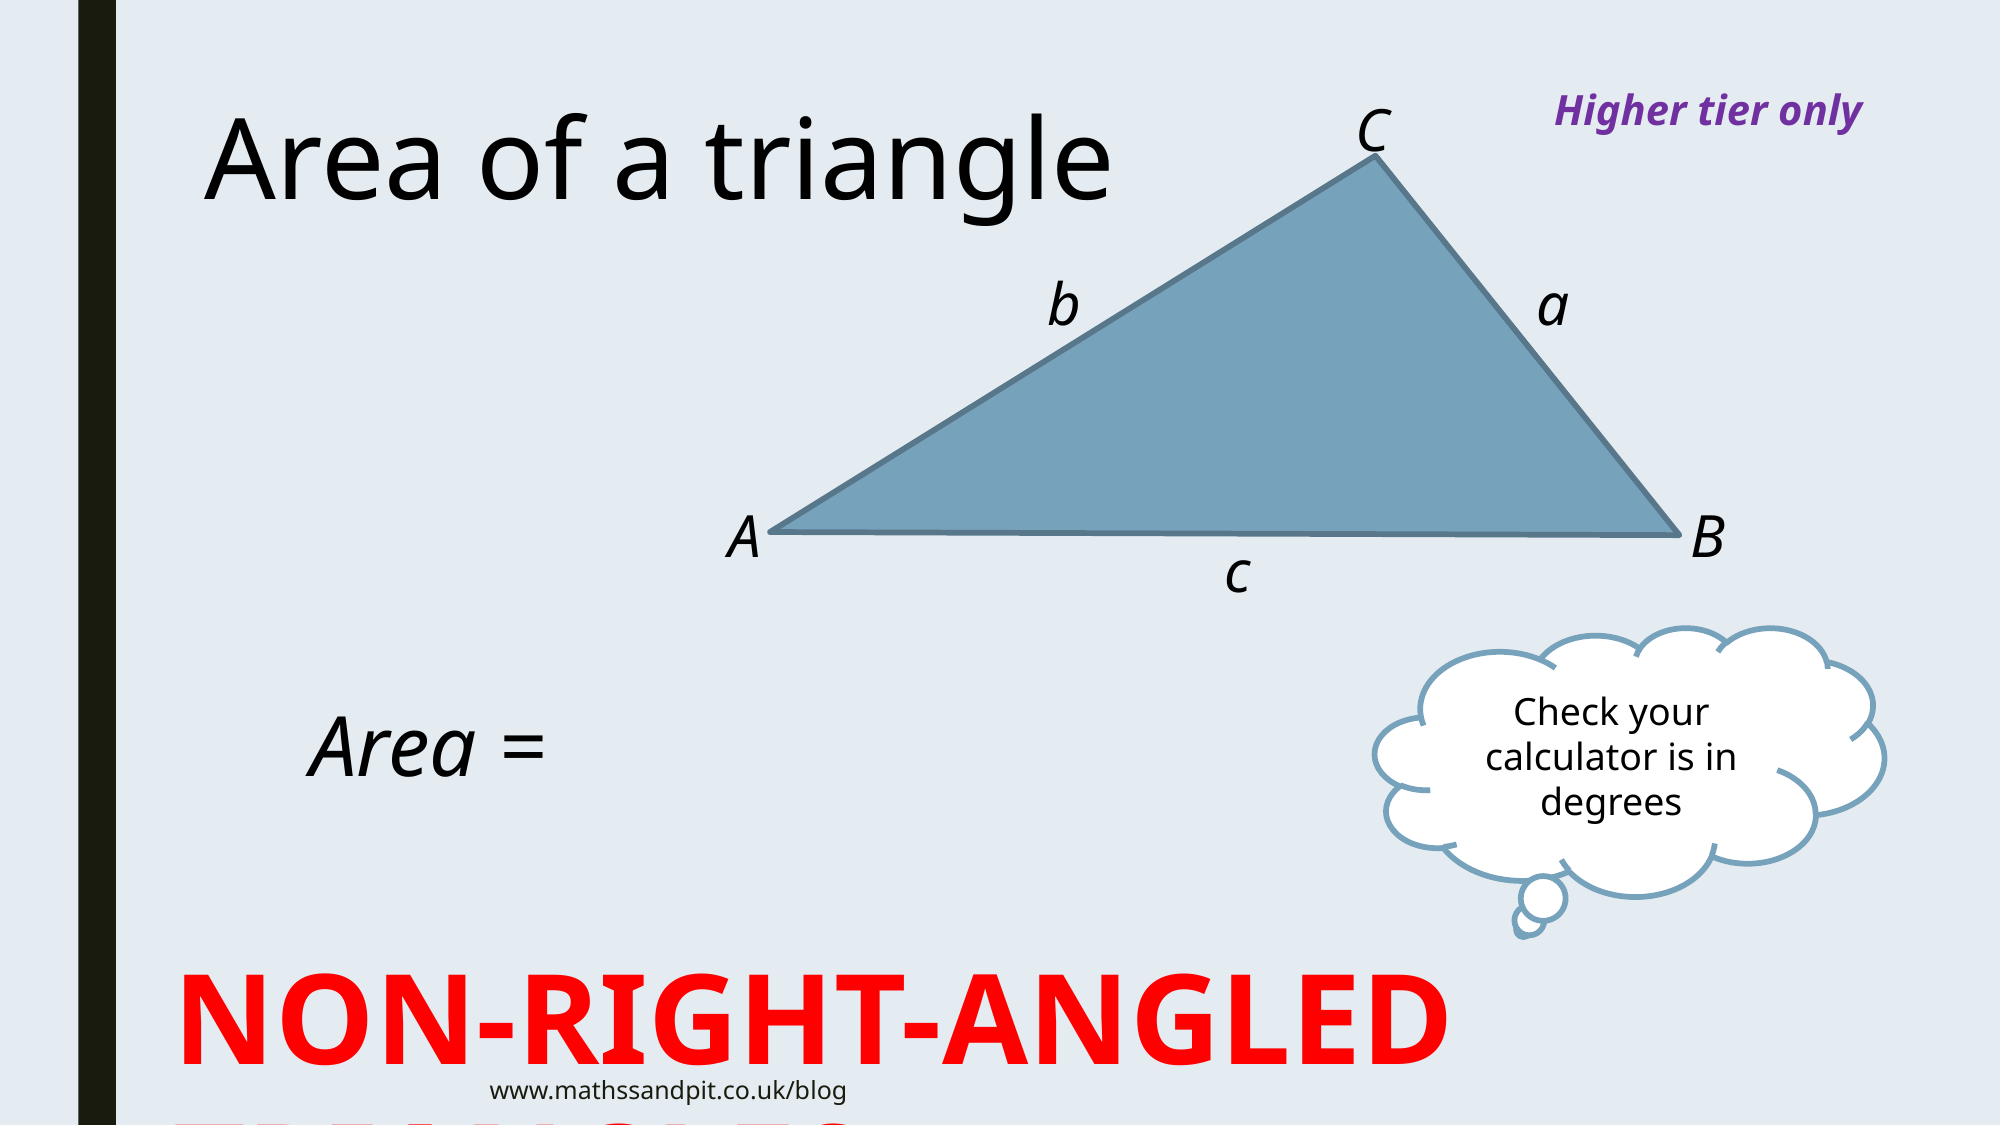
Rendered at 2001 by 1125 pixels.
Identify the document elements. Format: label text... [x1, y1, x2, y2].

text_box c [1209, 526, 1266, 612]
text_box NON-RIGHT-ANGLED TRIANGLES [159, 932, 1937, 1125]
text_box A [714, 492, 777, 577]
footer www.mathssandpit.co.uk/blog [474, 1058, 1505, 1125]
text_box a [1521, 259, 1585, 345]
text_box C [1340, 85, 1401, 171]
text_box Higher tier only [1539, 75, 1878, 141]
text_box B [1676, 492, 1741, 577]
text_box [777, 171, 1676, 539]
text_box Check your calculator is in degrees [1371, 625, 1888, 940]
text_box Area of a triangle [190, 79, 1131, 230]
text_box b [1033, 259, 1097, 345]
